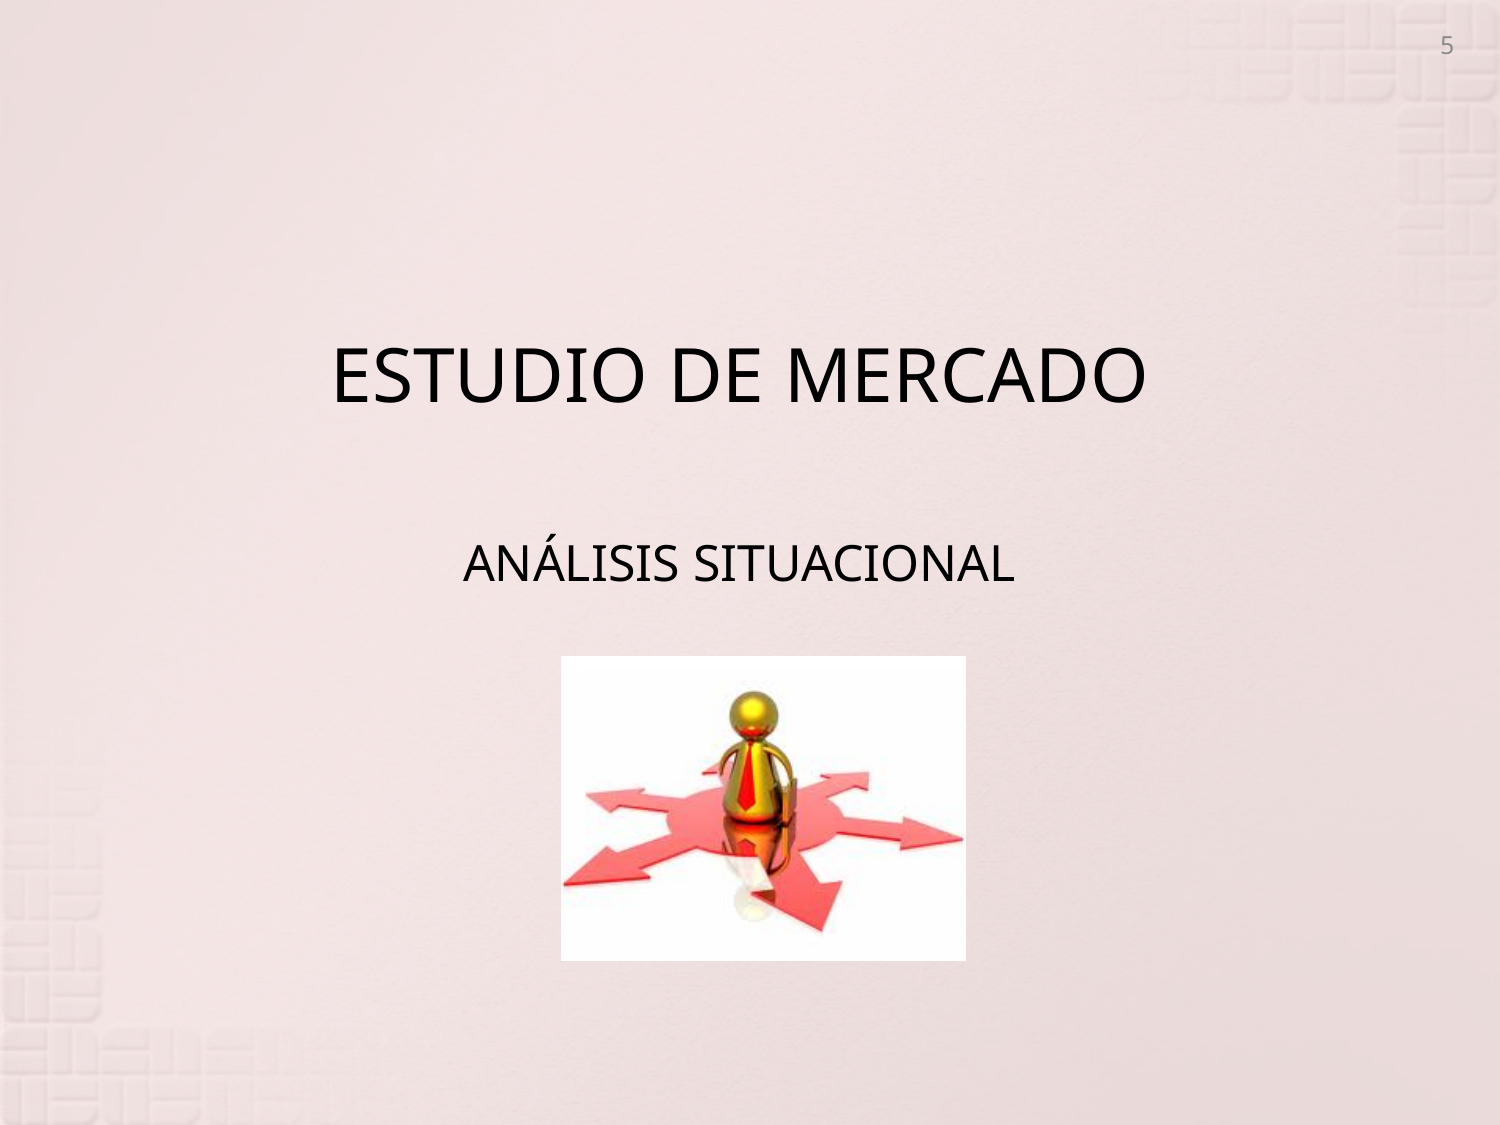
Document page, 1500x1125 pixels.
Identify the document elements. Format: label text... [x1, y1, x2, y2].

slide_number 5 [1394, 0, 1500, 94]
text_box ANÁLISIS SITUACIONAL [64, 479, 1415, 644]
picture [559, 655, 967, 962]
title ESTUDIO DE MERCADO [64, 278, 1415, 467]
